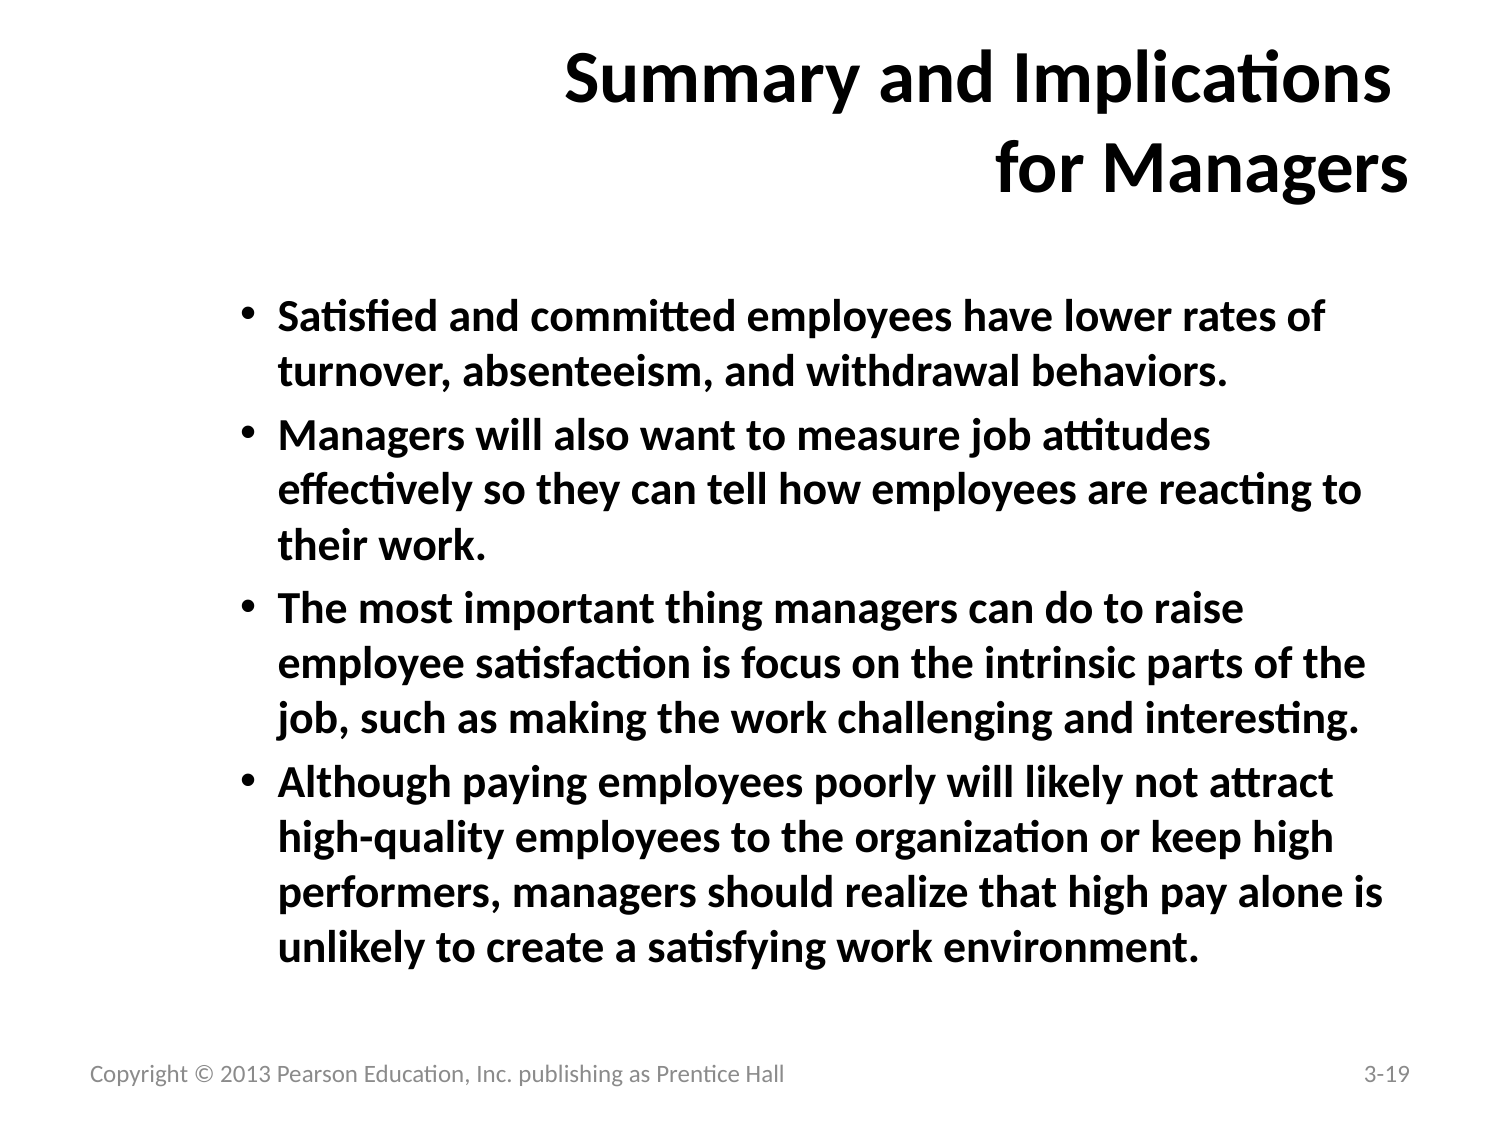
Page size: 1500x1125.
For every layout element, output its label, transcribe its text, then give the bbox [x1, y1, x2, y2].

slide_number 3-19 [1074, 1042, 1425, 1103]
title Summary and Implications for Managers [74, 23, 1426, 212]
footer Copyright © 2013 Pearson Education, Inc. publishing as Prentice Hall [75, 1042, 988, 1103]
list Satisfied and committed employees have lower rates of turnover, absenteeism, and withdrawal behaviors. Managers will also want to measure job attitudes effectively so they can tell how employees are reacting to their work. The most important thing managers can do to raise employee satisfaction is focus on the intrinsic parts of the job, such as making the work challenging and interesting. Although paying employees poorly will likely not attract high-quality employees to the organization or keep high performers, managers should realize that high pay alone is unlikely to create a satisfying work environment. [74, 277, 1426, 1043]
